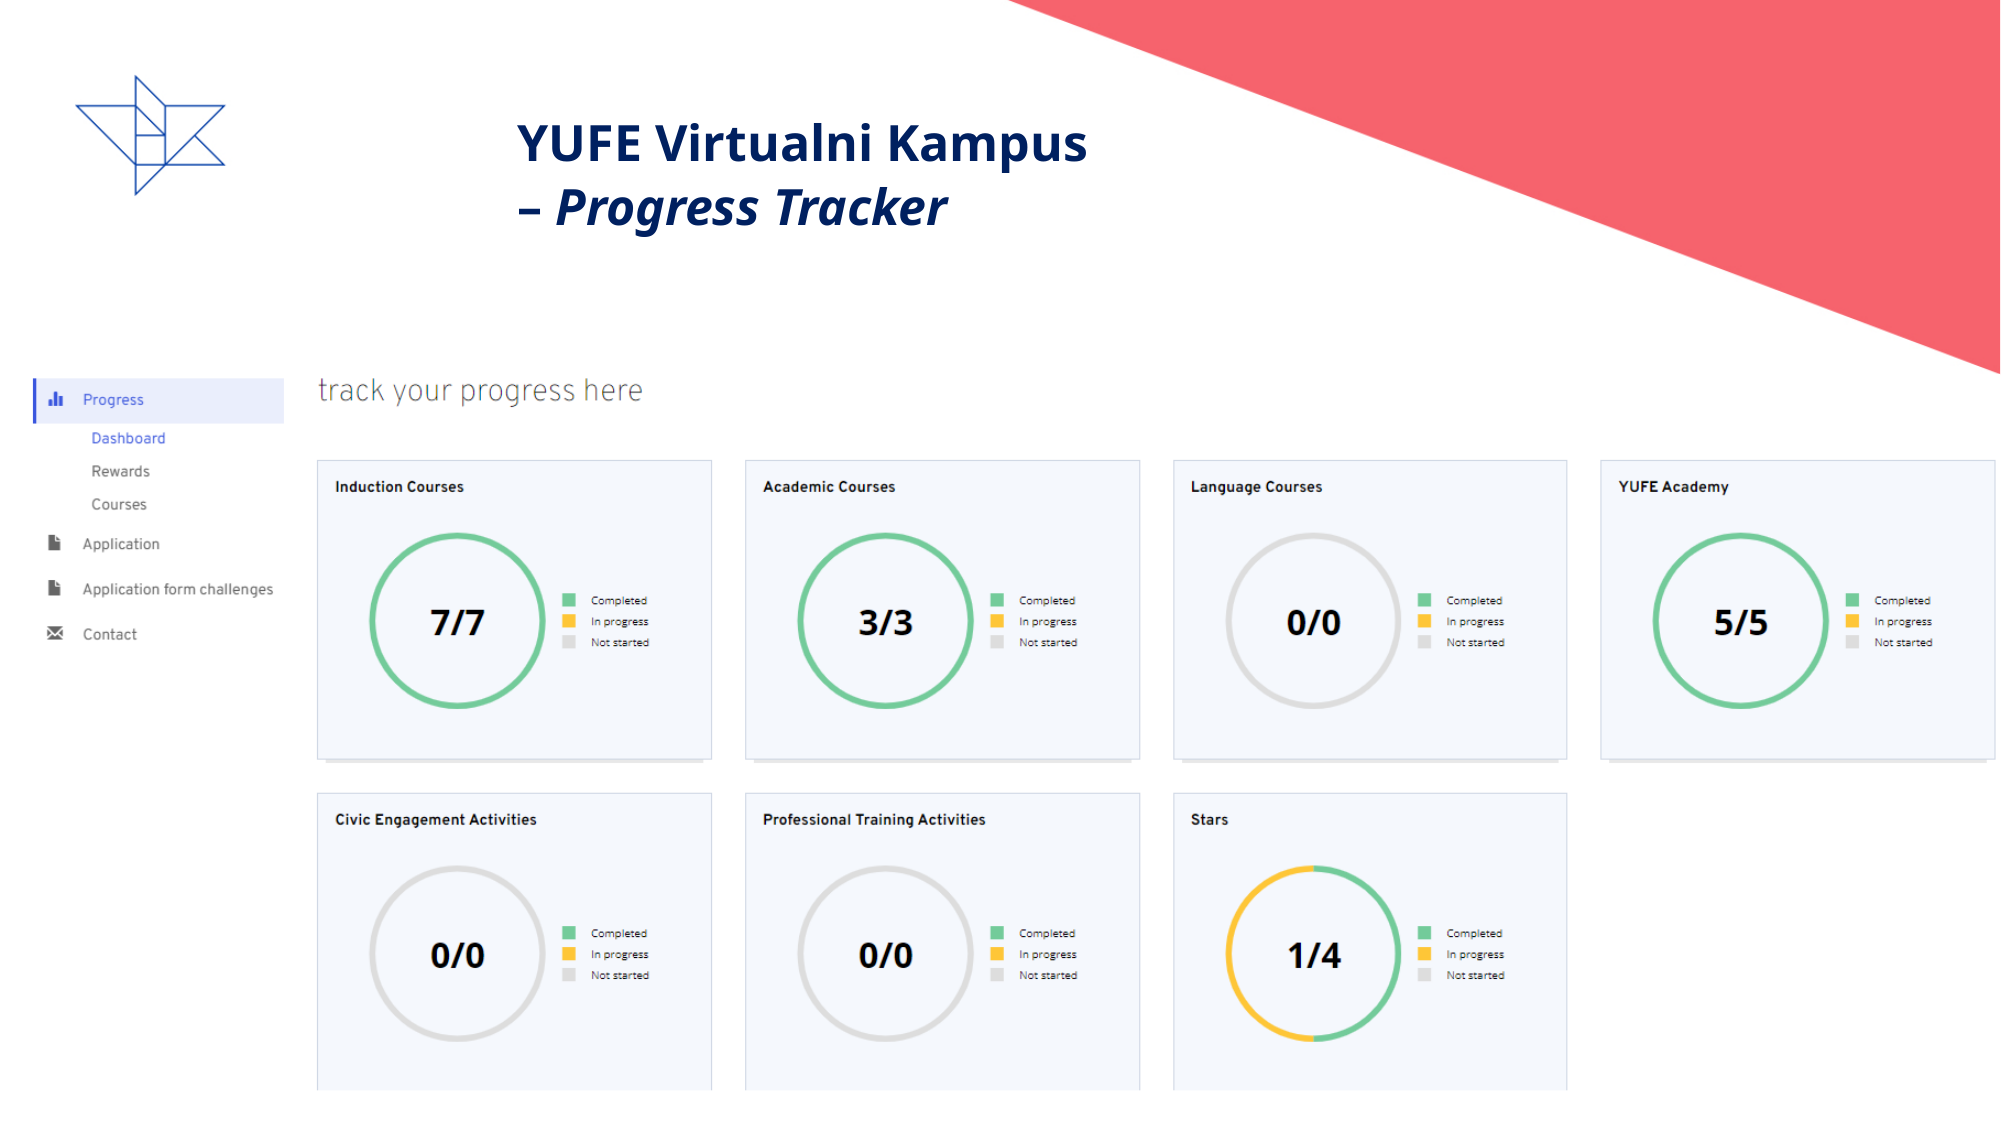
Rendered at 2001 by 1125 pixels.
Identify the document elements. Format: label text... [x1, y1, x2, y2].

picture [0, 0, 2001, 1125]
text_box YUFE Virtualni Kampus – Progress Tracker [427, 99, 1117, 244]
